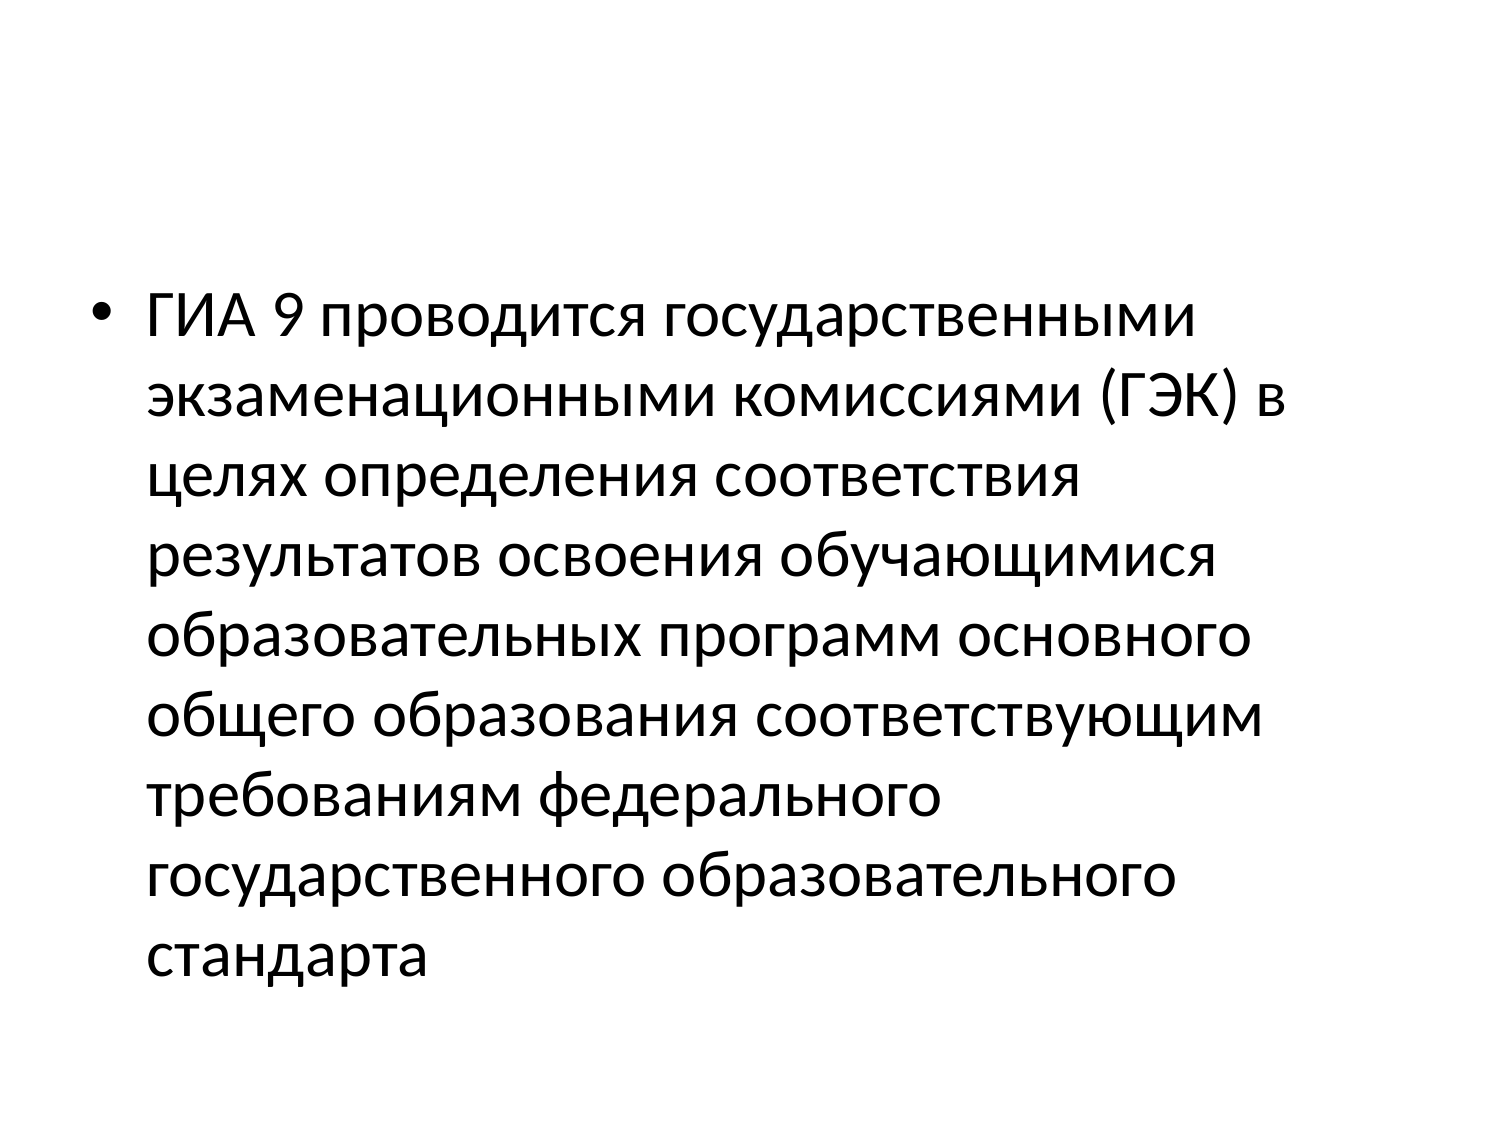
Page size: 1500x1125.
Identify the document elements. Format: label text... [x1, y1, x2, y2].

list ГИА 9 проводится государственными экзаменационными комиссиями (ГЭК) в целях определения соответствия результатов освоения обучающимися образовательных программ основного общего образования соответствующим требованиям федерального государственного образовательного стандарта [75, 262, 1425, 1005]
